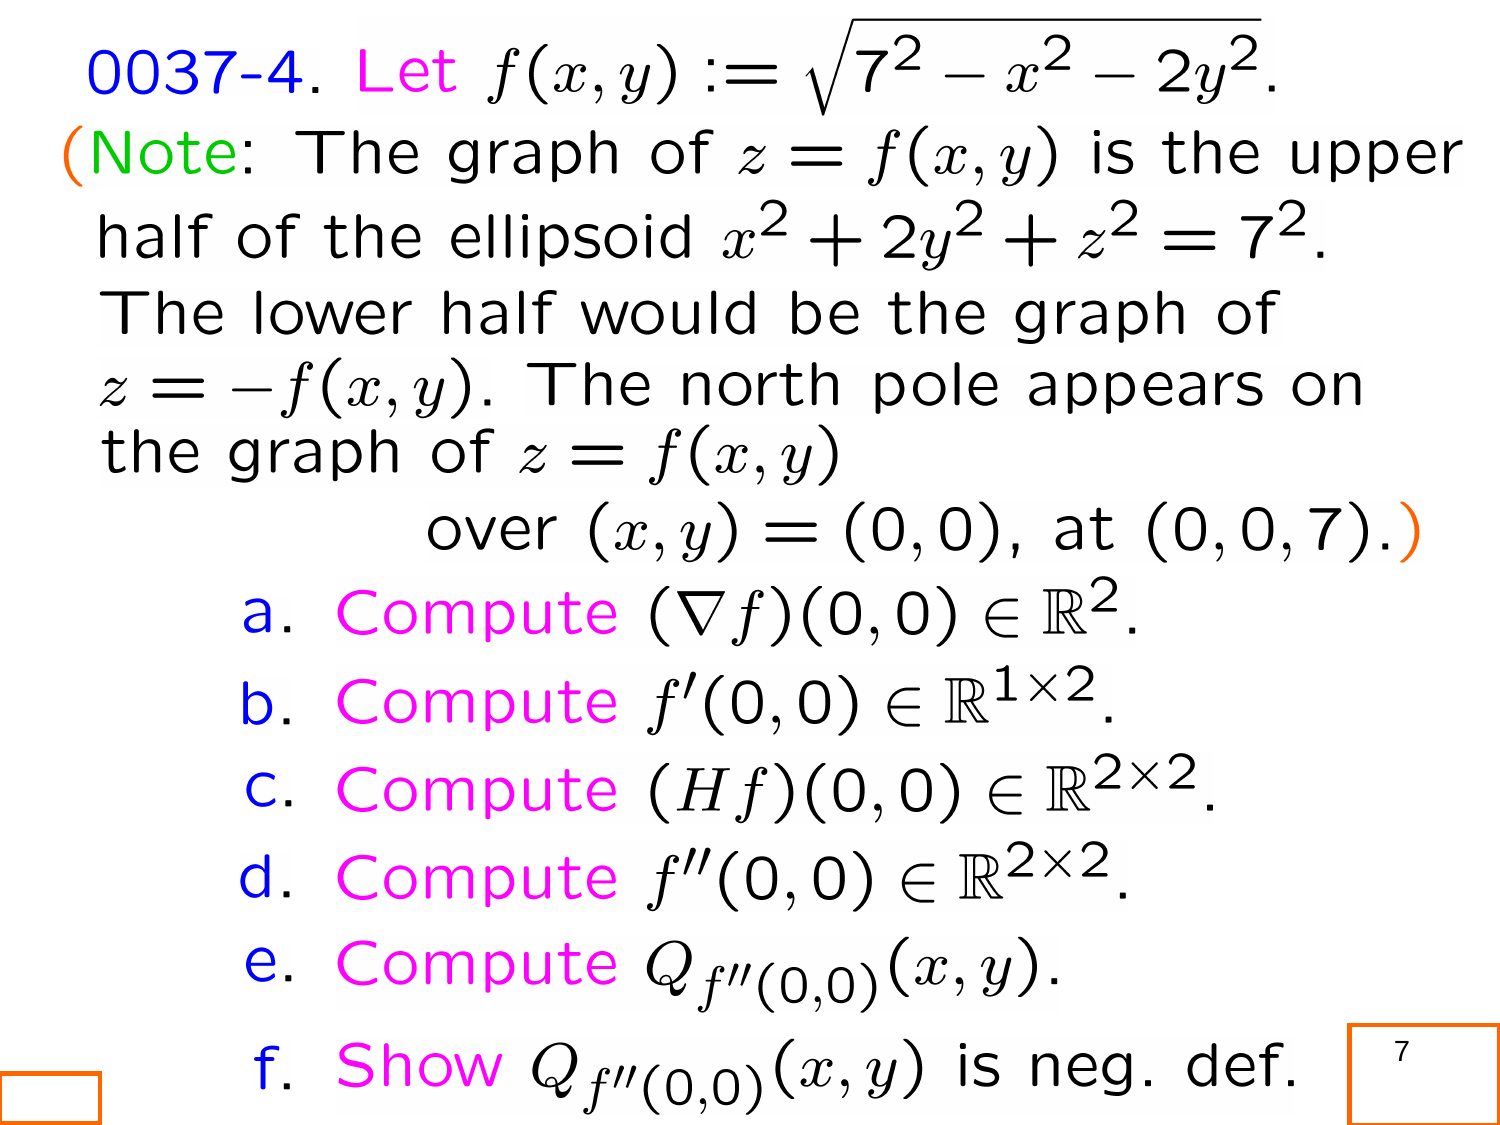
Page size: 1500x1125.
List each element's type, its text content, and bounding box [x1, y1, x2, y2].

picture [239, 851, 293, 898]
picture [358, 16, 1276, 116]
picture [427, 501, 1422, 564]
picture [87, 49, 321, 97]
picture [526, 362, 1363, 416]
slide_number 7 [1074, 1024, 1425, 1103]
picture [254, 1042, 293, 1091]
picture [337, 665, 1112, 737]
picture [99, 424, 840, 488]
picture [62, 125, 1465, 188]
picture [337, 753, 1214, 826]
text_box [0, 1073, 100, 1124]
picture [242, 598, 293, 633]
picture [337, 576, 1137, 648]
picture [337, 1037, 1295, 1115]
picture [245, 946, 293, 982]
picture [99, 356, 491, 420]
picture [241, 678, 293, 726]
picture [337, 934, 1060, 1013]
picture [245, 771, 293, 807]
text_box [1349, 1025, 1500, 1125]
picture [337, 841, 1127, 913]
picture [99, 199, 1326, 272]
picture [99, 287, 1283, 347]
